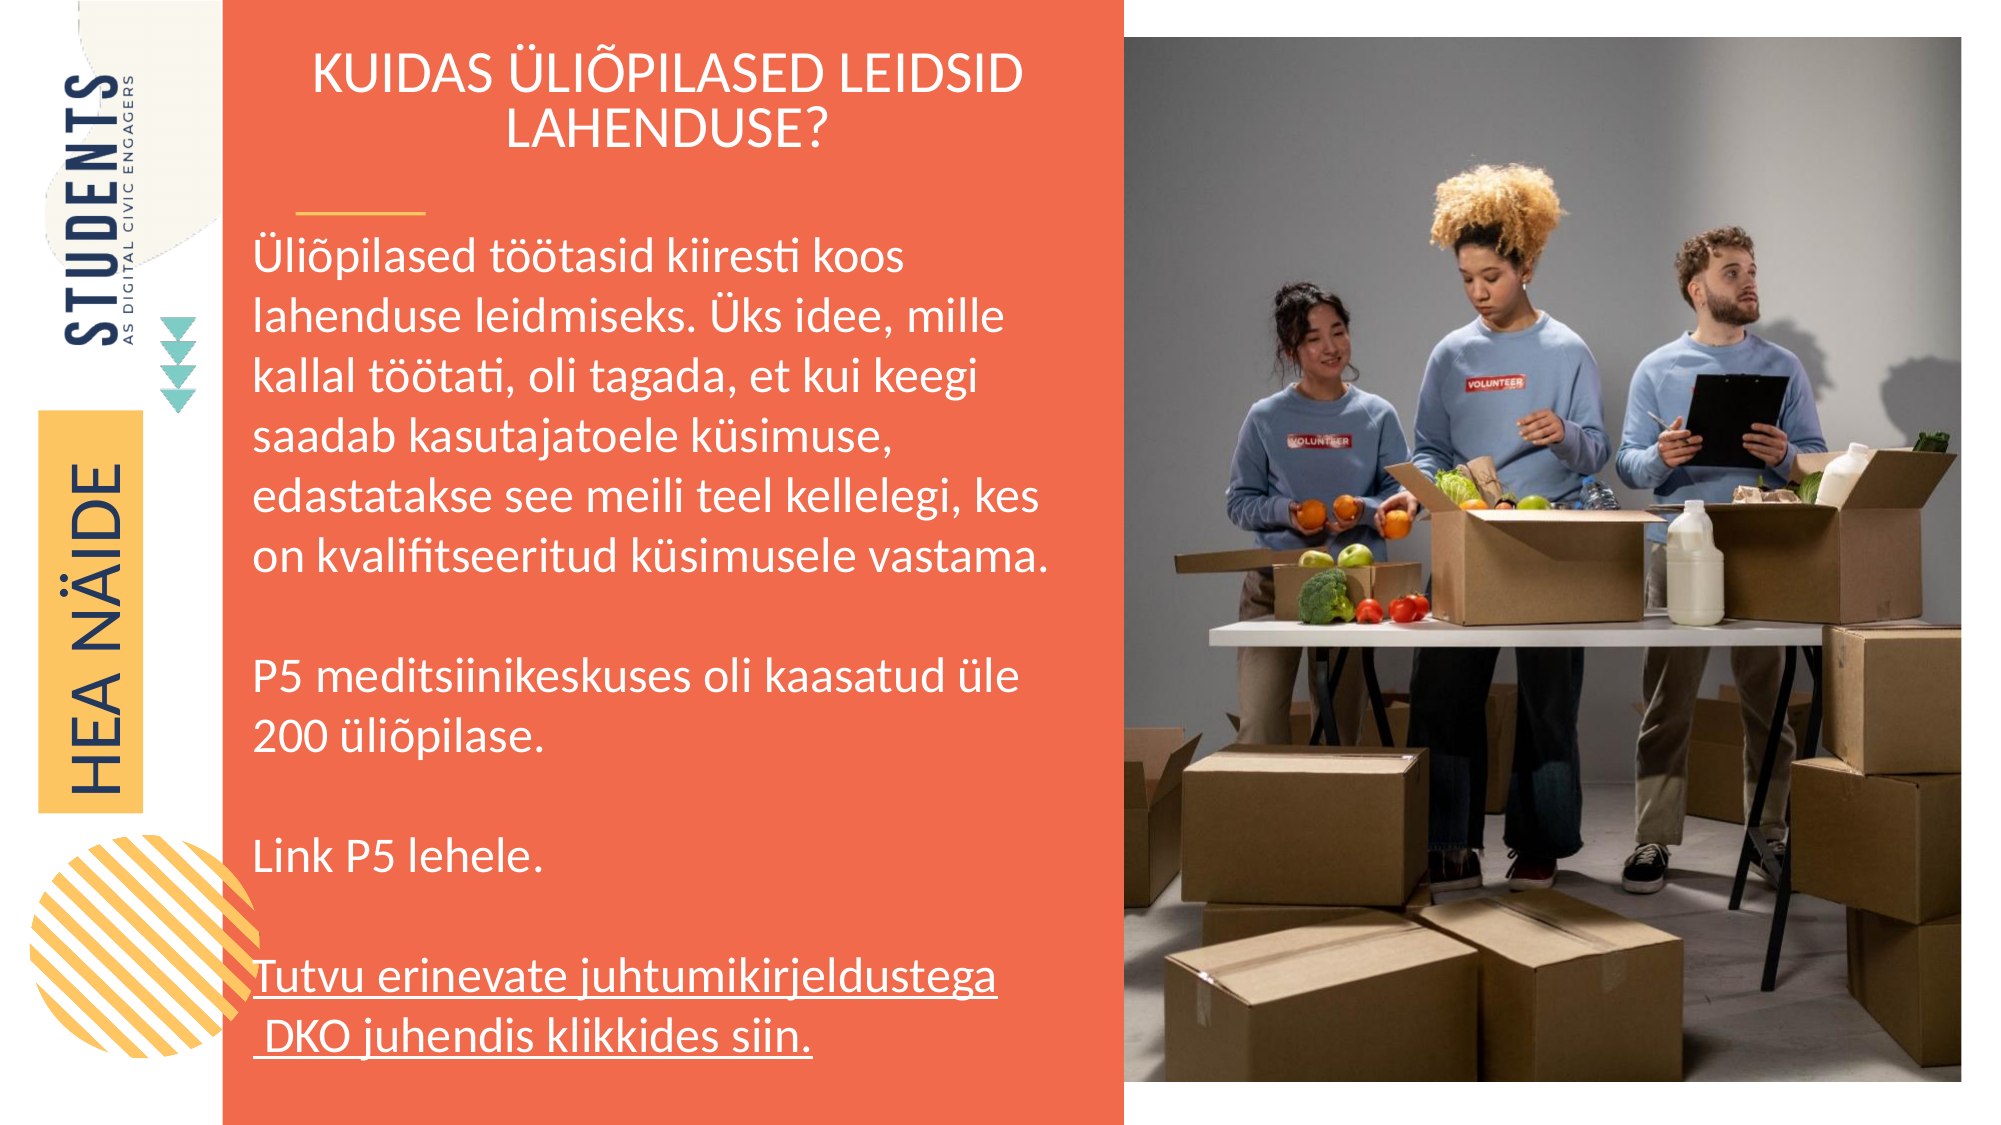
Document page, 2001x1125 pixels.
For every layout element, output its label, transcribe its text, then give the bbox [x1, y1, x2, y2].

text_box Üliõpilased töötasid kiiresti koos lahenduse leidmiseks. Üks idee, mille kallal töötati, oli tagada, et kui keegi saadab kasutajatoele küsimuse, edastatakse see meili teel kellelegi, kes on kvalifitseeritud küsimusele vastama. P5 meditsiinikeskuses oli kaasatud üle 200 üliõpilase. Link P5 lehele. Tutvu erinevate juhtumikirjeldustega DKO juhendis klikkides siin. [238, 214, 1105, 1070]
text_box HEA NÄIDE [38, 410, 144, 814]
picture [45, 1, 220, 346]
list KUIDAS ÜLIÕPILASED LEIDSID LAHENDUSE? [281, 42, 1056, 167]
picture [12, 835, 260, 1082]
picture [1124, 37, 1962, 1082]
picture [143, 308, 214, 417]
